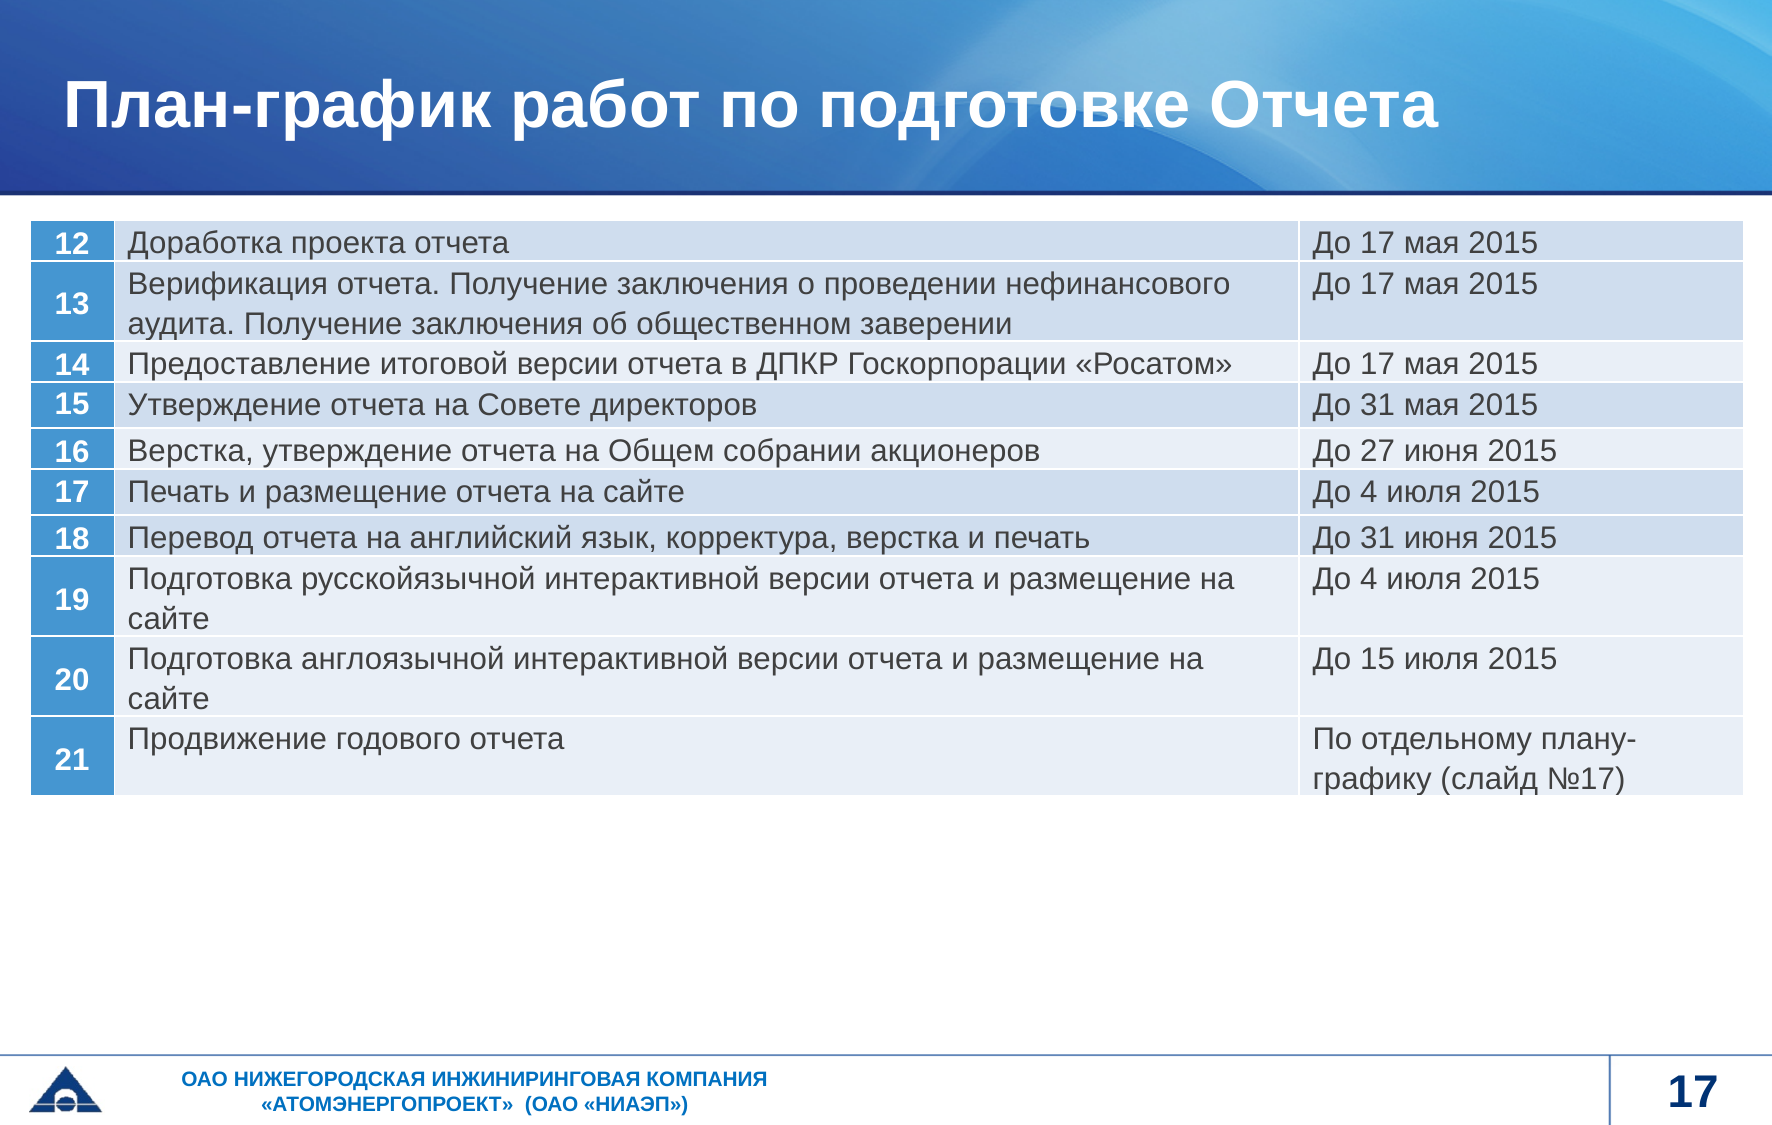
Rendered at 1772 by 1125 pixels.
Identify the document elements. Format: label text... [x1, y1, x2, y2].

table_cell До 31 мая 2015 [1300, 383, 1743, 427]
table_cell До 17 мая 2015 [1300, 342, 1743, 381]
table_cell До 15 июля 2015 [1300, 637, 1743, 715]
table_cell 13 [31, 262, 114, 340]
table_header Доработка проекта отчета [115, 221, 1298, 260]
table_cell Верификация отчета. Получение заключения о проведении нефинансового аудита. Получение заключения об общественном заверении [115, 262, 1298, 340]
table_cell 21 [31, 717, 114, 795]
slide_number 17 [1614, 1057, 1772, 1121]
table_cell До 4 июля 2015 [1300, 470, 1743, 514]
text_box План-график работ по подготовке Отчета [48, 53, 1731, 148]
picture [0, 0, 1772, 1125]
table_cell 19 [31, 557, 114, 635]
table_cell Подготовка англоязычной интерактивной версии отчета и размещение на сайте [115, 637, 1298, 715]
table_header 12 [31, 221, 114, 260]
table_cell Утверждение отчета на Совете директоров [115, 383, 1298, 427]
table_cell 16 [31, 429, 114, 468]
table_cell 17 [31, 470, 114, 514]
table_cell Подготовка русскойязычной интерактивной версии отчета и размещение на сайте [115, 557, 1298, 635]
table_cell 15 [31, 383, 114, 427]
table_cell Печать и размещение отчета на сайте [115, 470, 1298, 514]
table_cell Предоставление итоговой версии отчета в ДПКР Госкорпорации «Росатом» [115, 342, 1298, 381]
table_cell 18 [31, 516, 114, 555]
table_header До 17 мая 2015 [1300, 221, 1743, 260]
table_cell До 4 июля 2015 [1300, 557, 1743, 635]
table_cell До 31 июня 2015 [1300, 516, 1743, 555]
table_cell 14 [31, 342, 114, 381]
text_box ОАО НИЖЕГОРОДСКАЯ ИНЖИНИРИНГОВАЯ КОМПАНИЯ «АТОМЭНЕРГОПРОЕКТ» (ОАО «НИАЭП») [104, 1057, 845, 1118]
table_cell Верстка, утверждение отчета на Общем собрании акционеров [115, 429, 1298, 468]
table_cell 20 [31, 637, 114, 715]
table_cell Продвижение годового отчета [115, 717, 1298, 795]
table_cell Перевод отчета на английский язык, корректура, верстка и печать [115, 516, 1298, 555]
table_cell По отдельному плану- графику (слайд №17) [1300, 717, 1743, 795]
table_cell До 17 мая 2015 [1300, 262, 1743, 340]
table_cell До 27 июня 2015 [1300, 429, 1743, 468]
